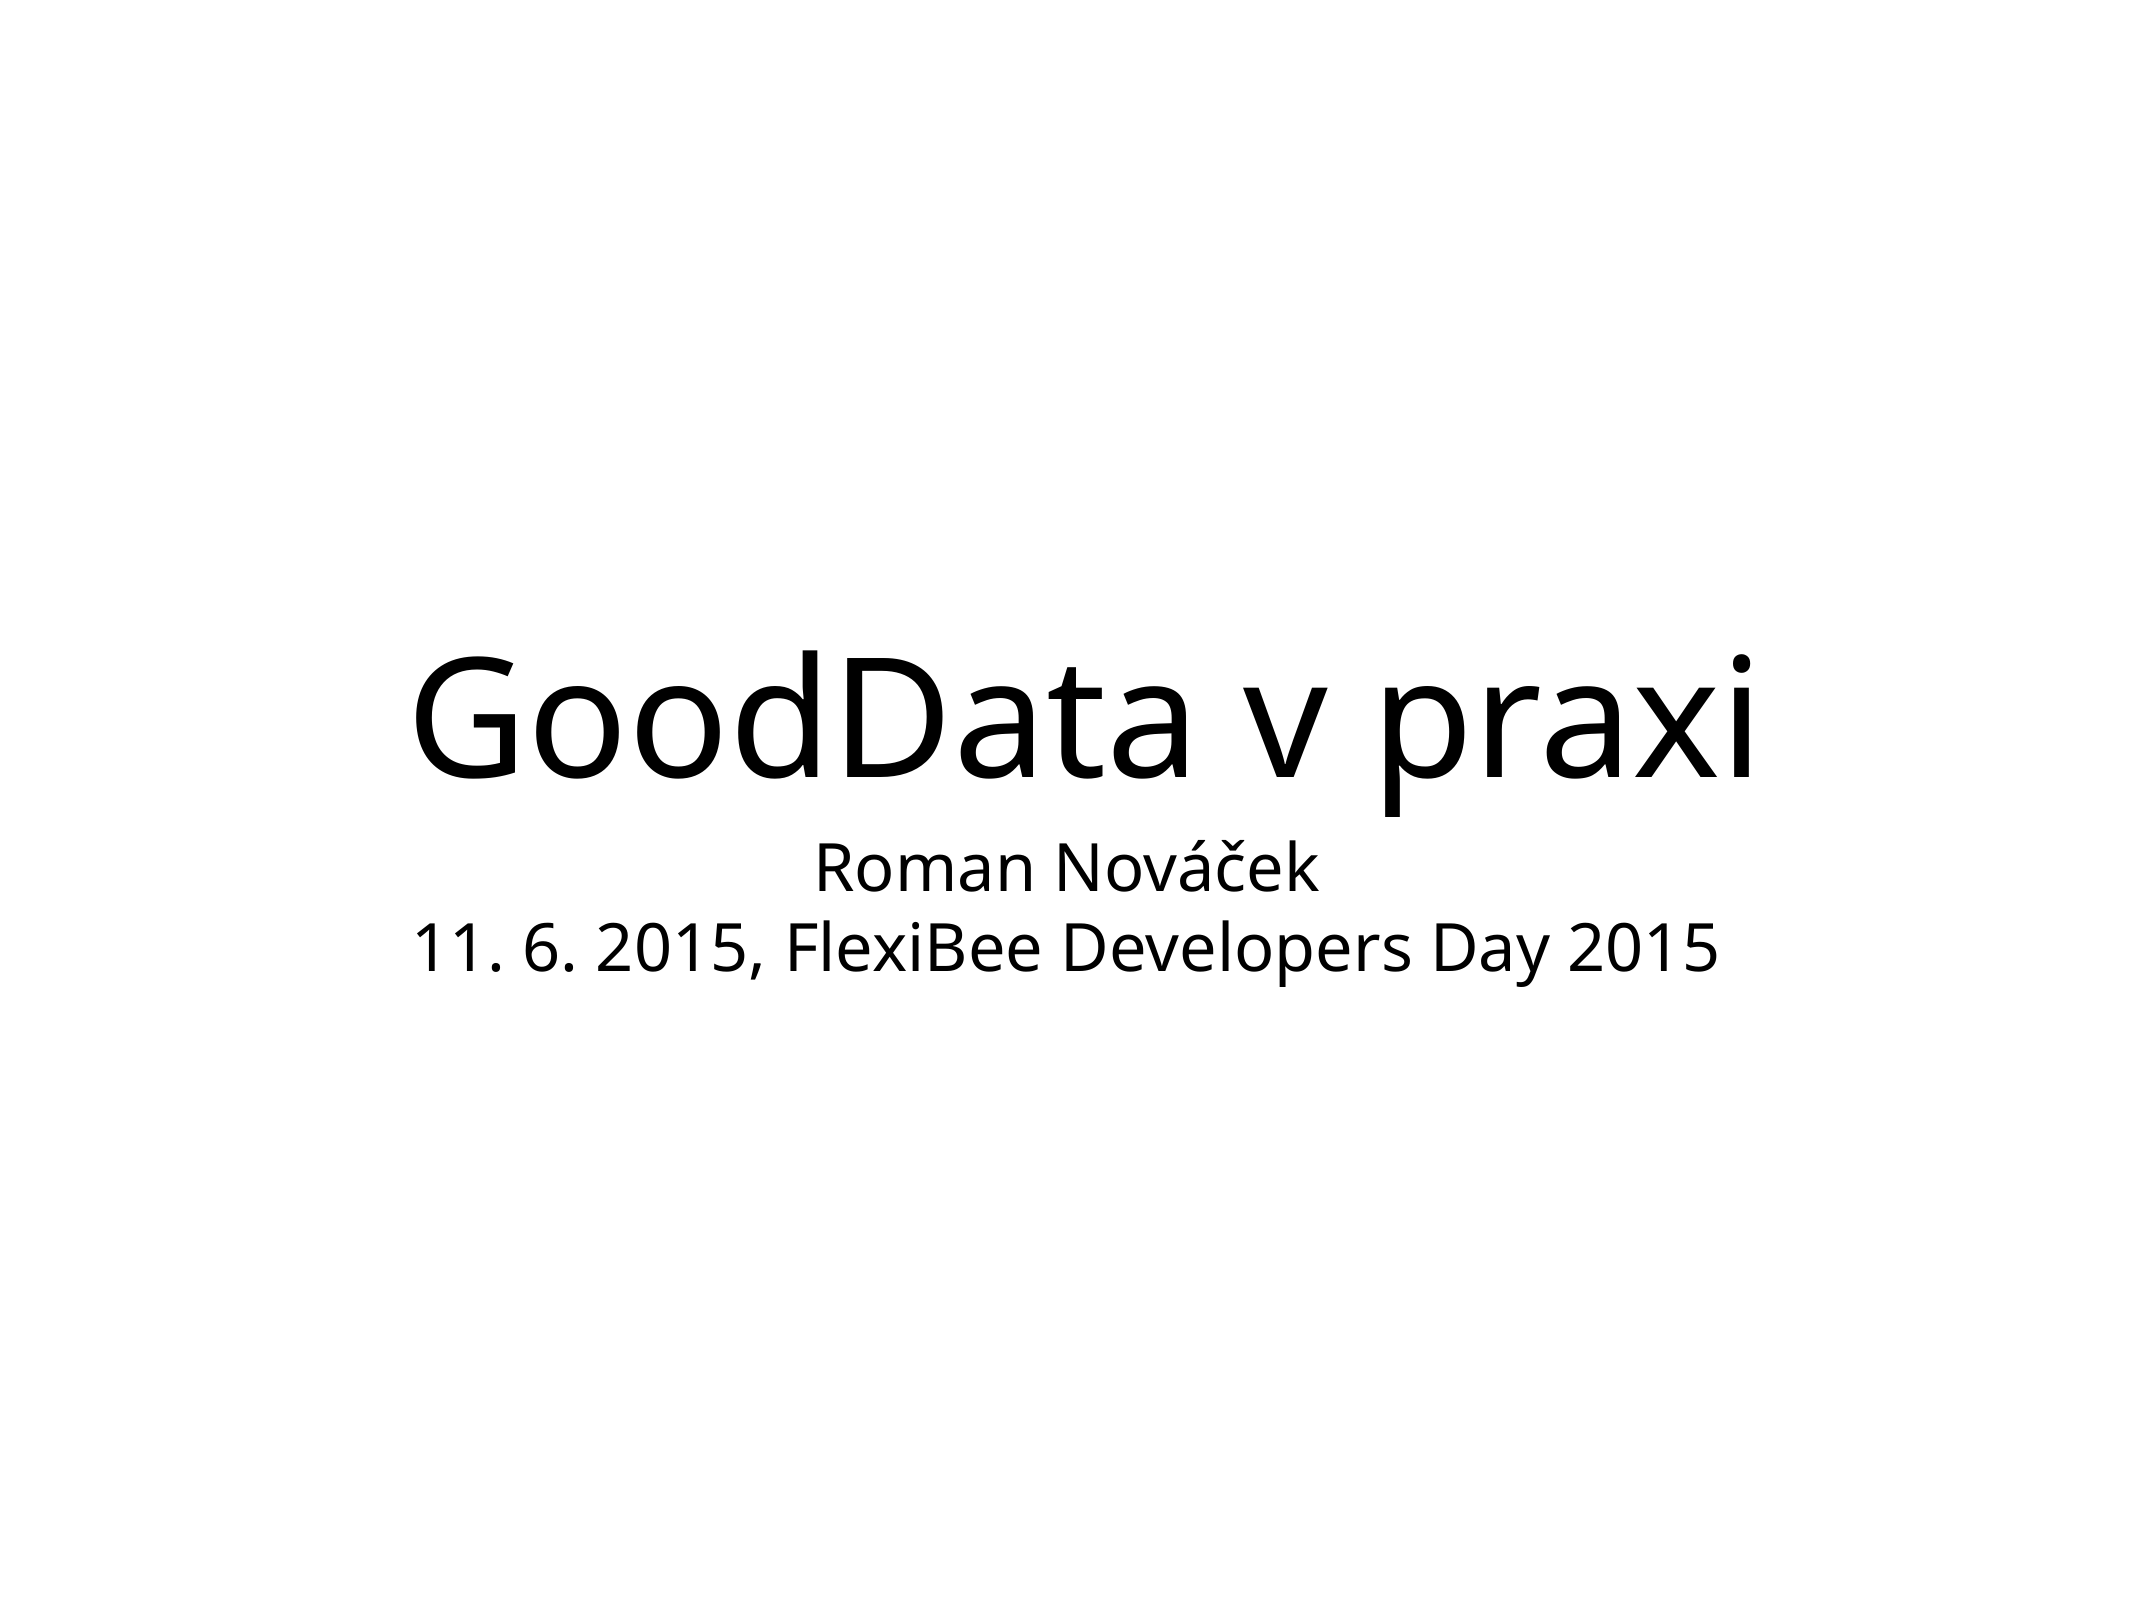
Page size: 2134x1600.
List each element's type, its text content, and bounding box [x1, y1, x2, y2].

list Roman Nováček 11. 6. 2015, FlexiBee Developers Day 2015 [208, 825, 1925, 1264]
title GoodData v praxi [208, 268, 1925, 811]
